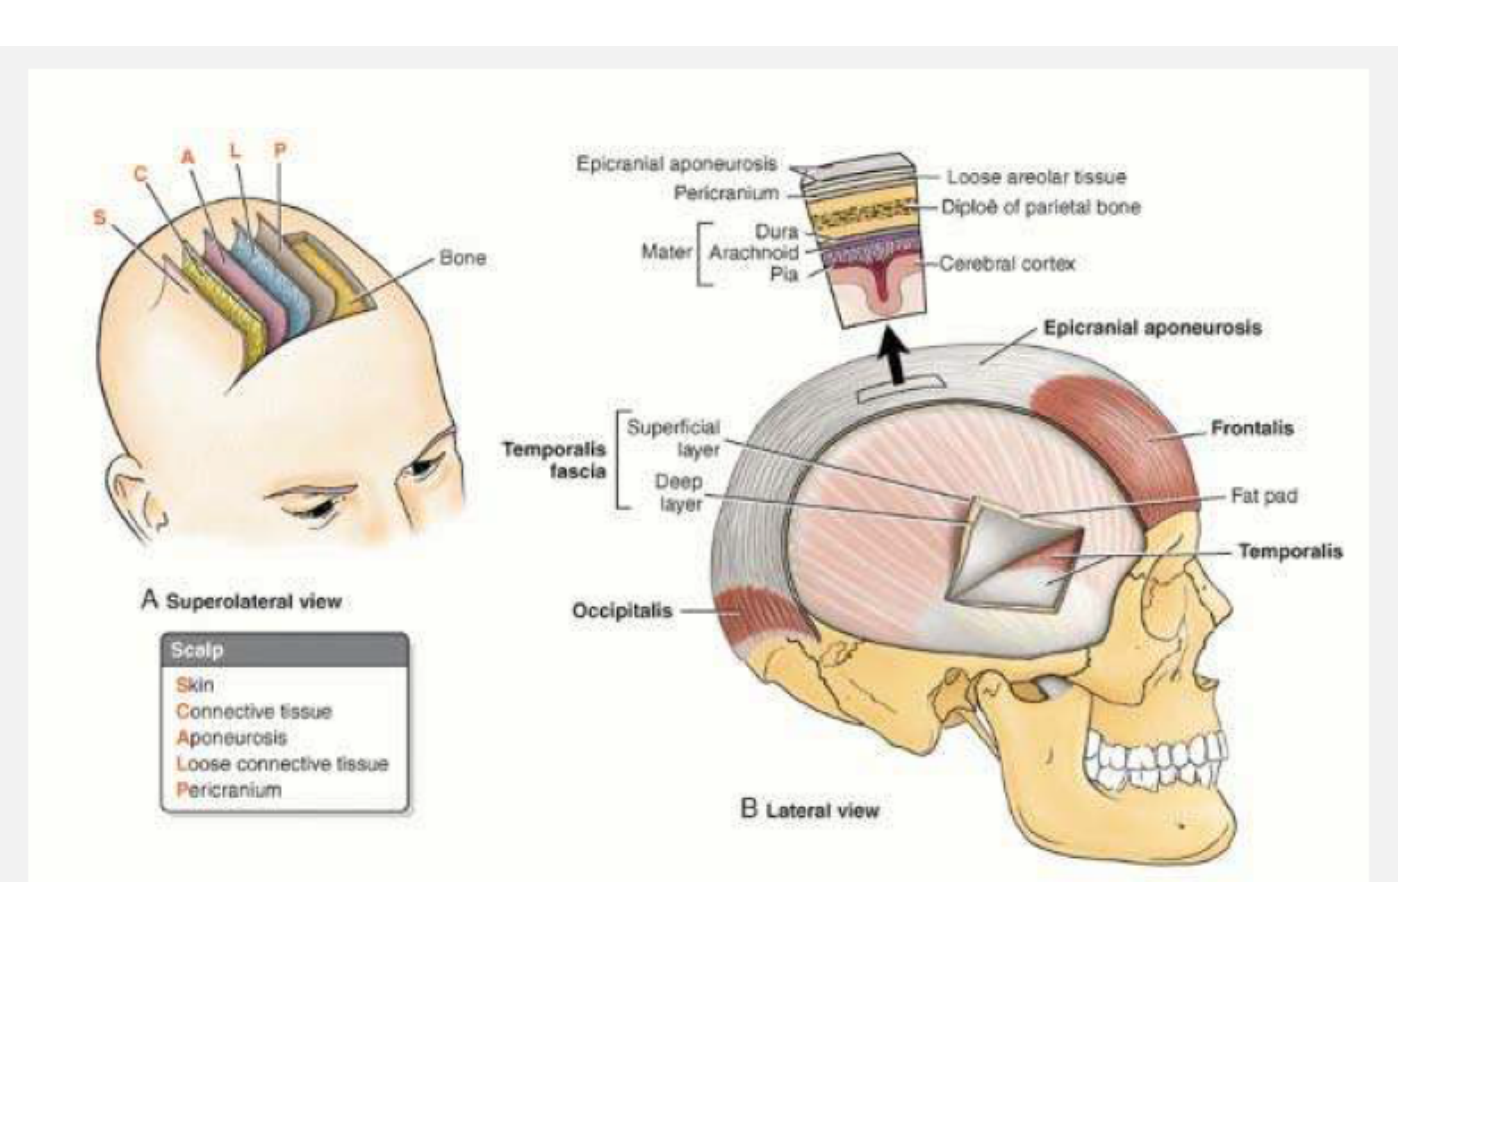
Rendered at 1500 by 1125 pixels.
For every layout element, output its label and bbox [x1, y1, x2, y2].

picture [0, 46, 1398, 882]
